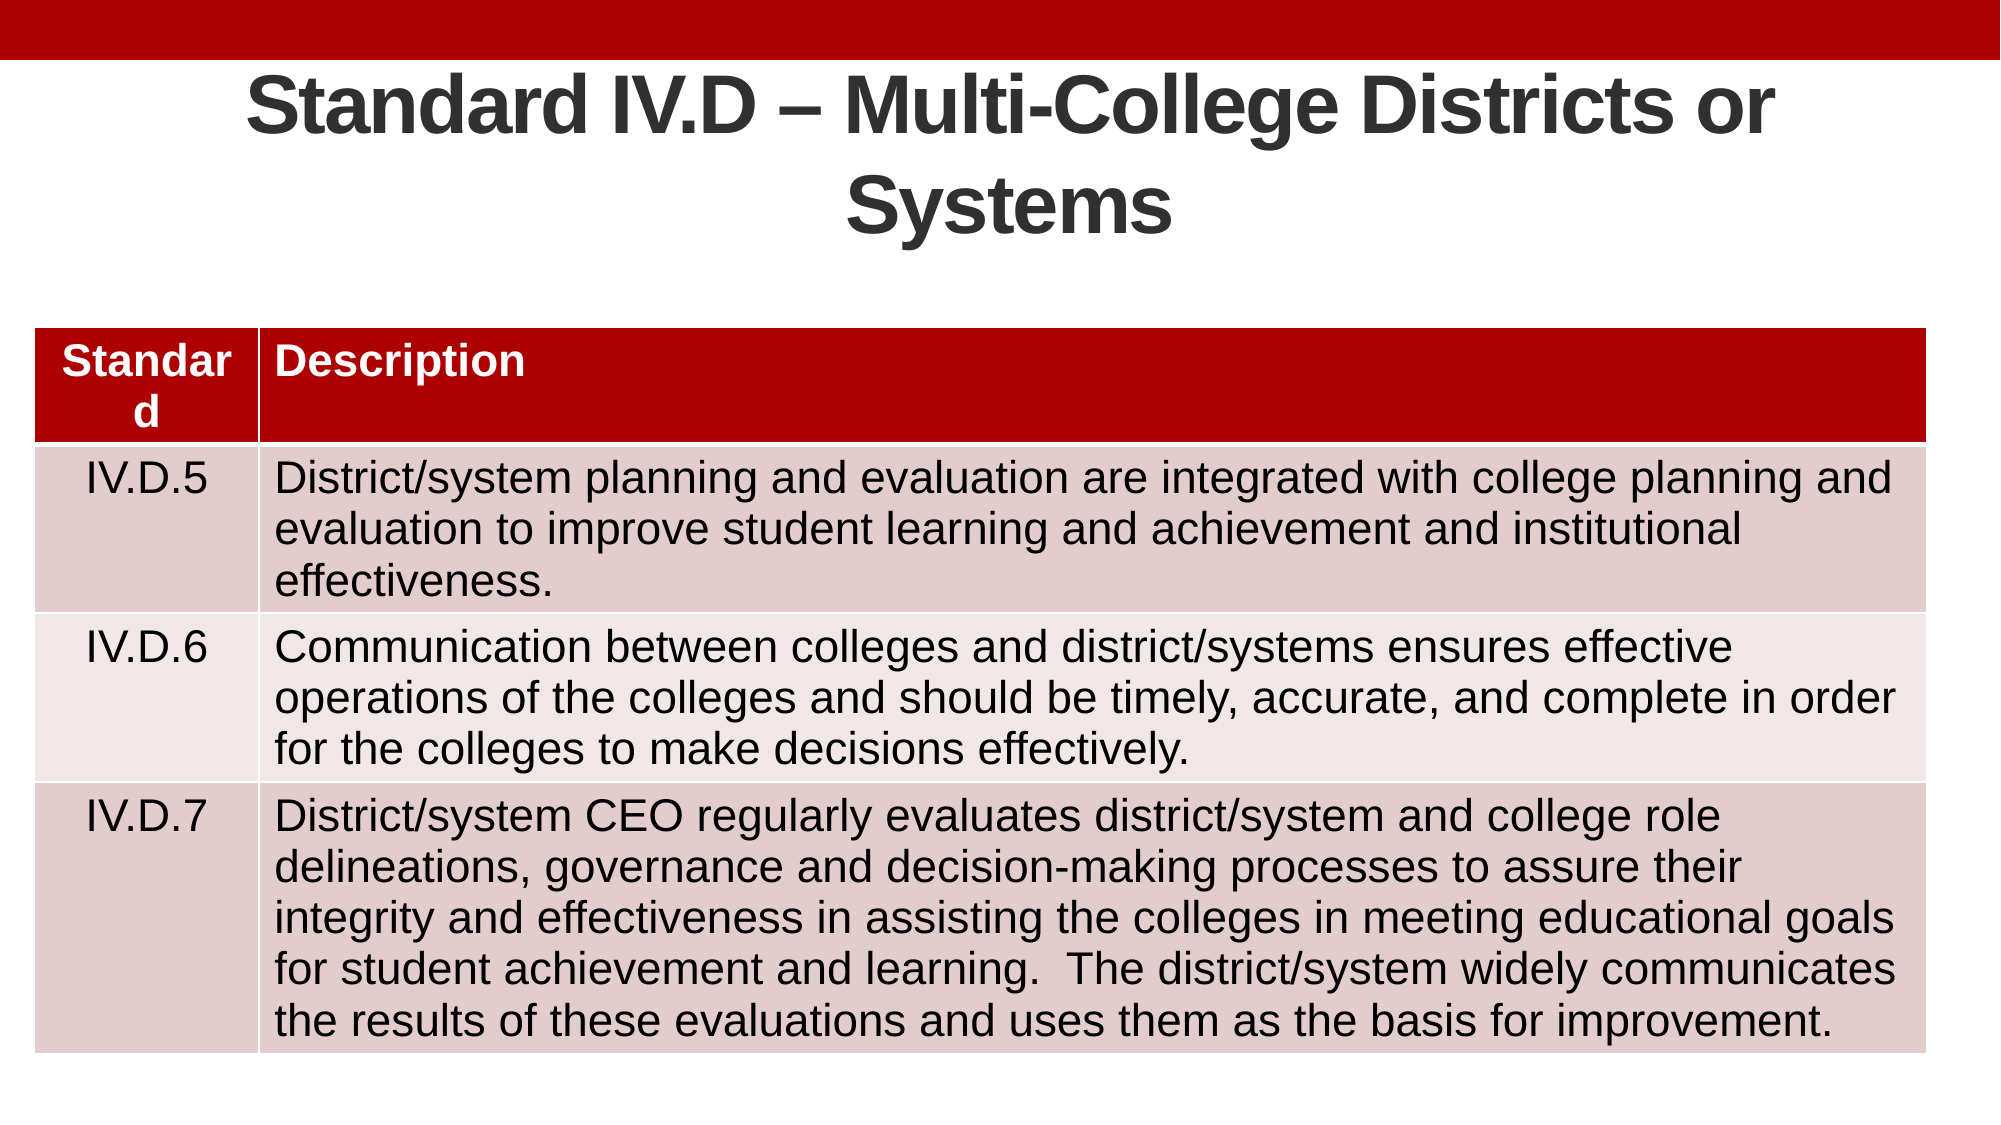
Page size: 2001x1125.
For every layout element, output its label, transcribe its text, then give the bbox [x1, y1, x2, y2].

table_cell IV.D.7 [35, 783, 258, 1053]
table_cell District/system planning and evaluation are integrated with college planning and evaluation to improve student learning and achievement and institutional effectiveness. [260, 447, 1926, 612]
table_cell Communication between colleges and district/systems ensures effective operations of the colleges and should be timely, accurate, and complete in order for the colleges to make decisions effectively. [260, 614, 1926, 781]
table_cell IV.D.6 [35, 614, 258, 781]
table_cell District/system CEO regularly evaluates district/system and college role delineations, governance and decision-making processes to assure their integrity and effectiveness in assisting the colleges in meeting educational goals for student achievement and learning. The district/system widely communicates the results of these evaluations and uses them as the basis for improvement. [260, 783, 1926, 1053]
table_cell IV.D.5 [35, 447, 258, 612]
table_header Standard [35, 328, 258, 442]
title Standard IV.D – Multi-College Districts or Systems [93, 49, 1927, 250]
table_header Description [260, 328, 1926, 442]
